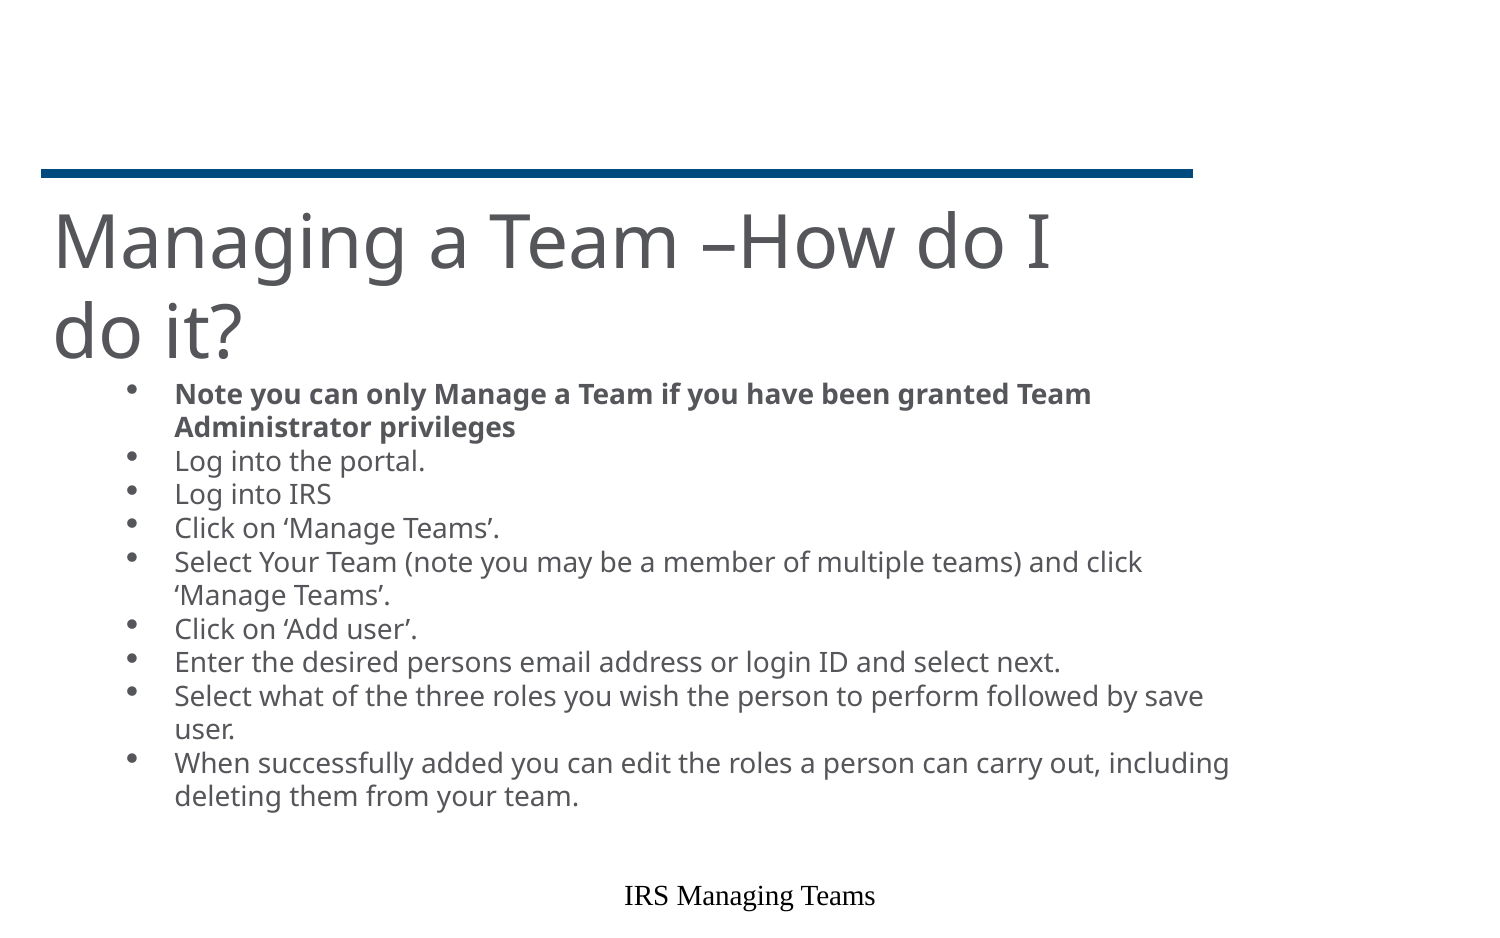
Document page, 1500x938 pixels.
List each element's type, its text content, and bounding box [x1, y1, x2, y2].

title Managing a Team –How do I do it? [41, 187, 1176, 359]
footer IRS Managing Teams [512, 868, 988, 919]
subtitle Note you can only Manage a Team if you have been granted Team Administrator privileges Log into the portal. Log into IRS Click on ‘Manage Teams’. Select Your Team (note you may be a member of multiple teams) and click ‘Manage Teams’. Click on ‘Add user’. Enter the desired persons email address or login ID and select next. Select what of the three roles you wish the person to perform followed by save user. When successfully added you can edit the roles a person can carry out, including deleting them from your team. [53, 337, 1264, 820]
